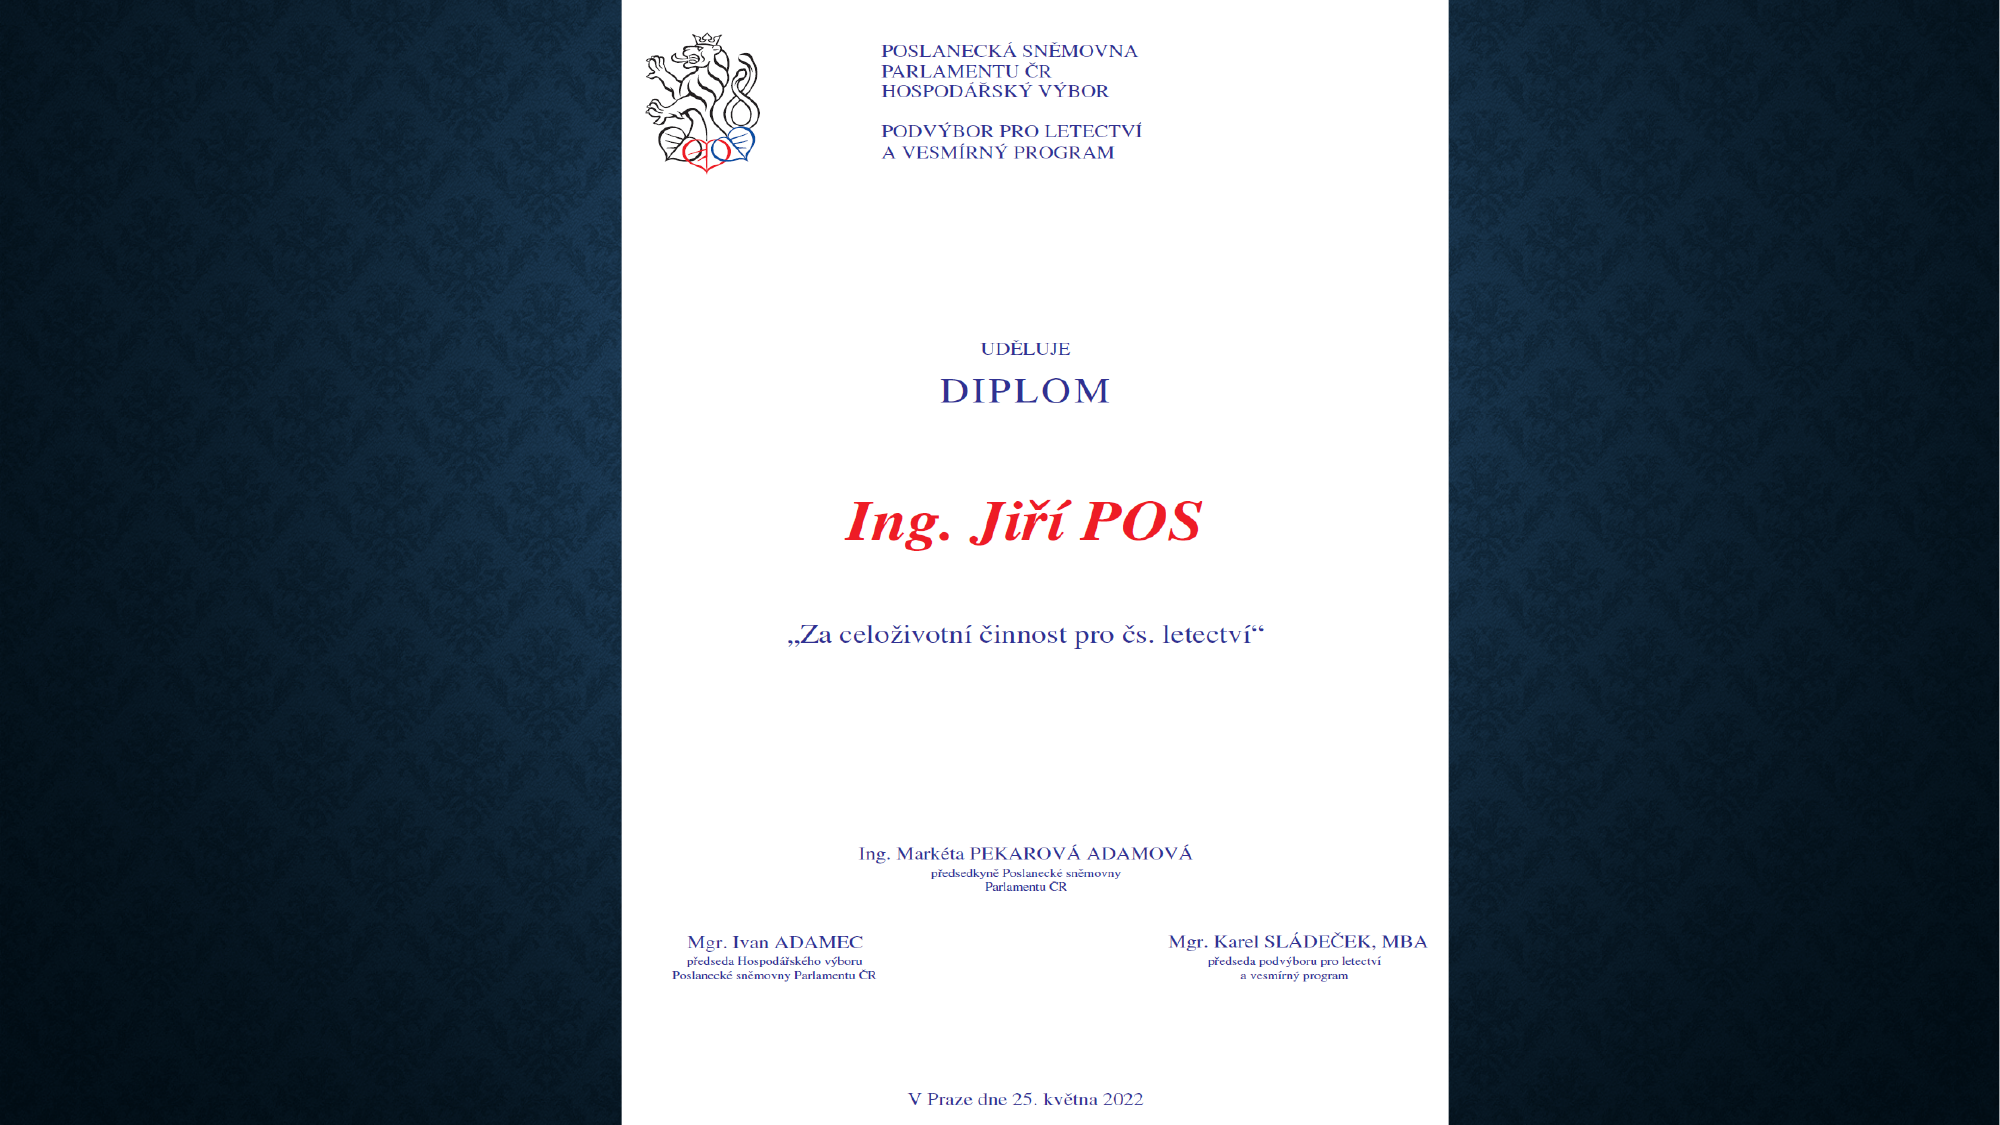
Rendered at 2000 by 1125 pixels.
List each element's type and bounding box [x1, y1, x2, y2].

picture [621, 0, 1450, 1125]
